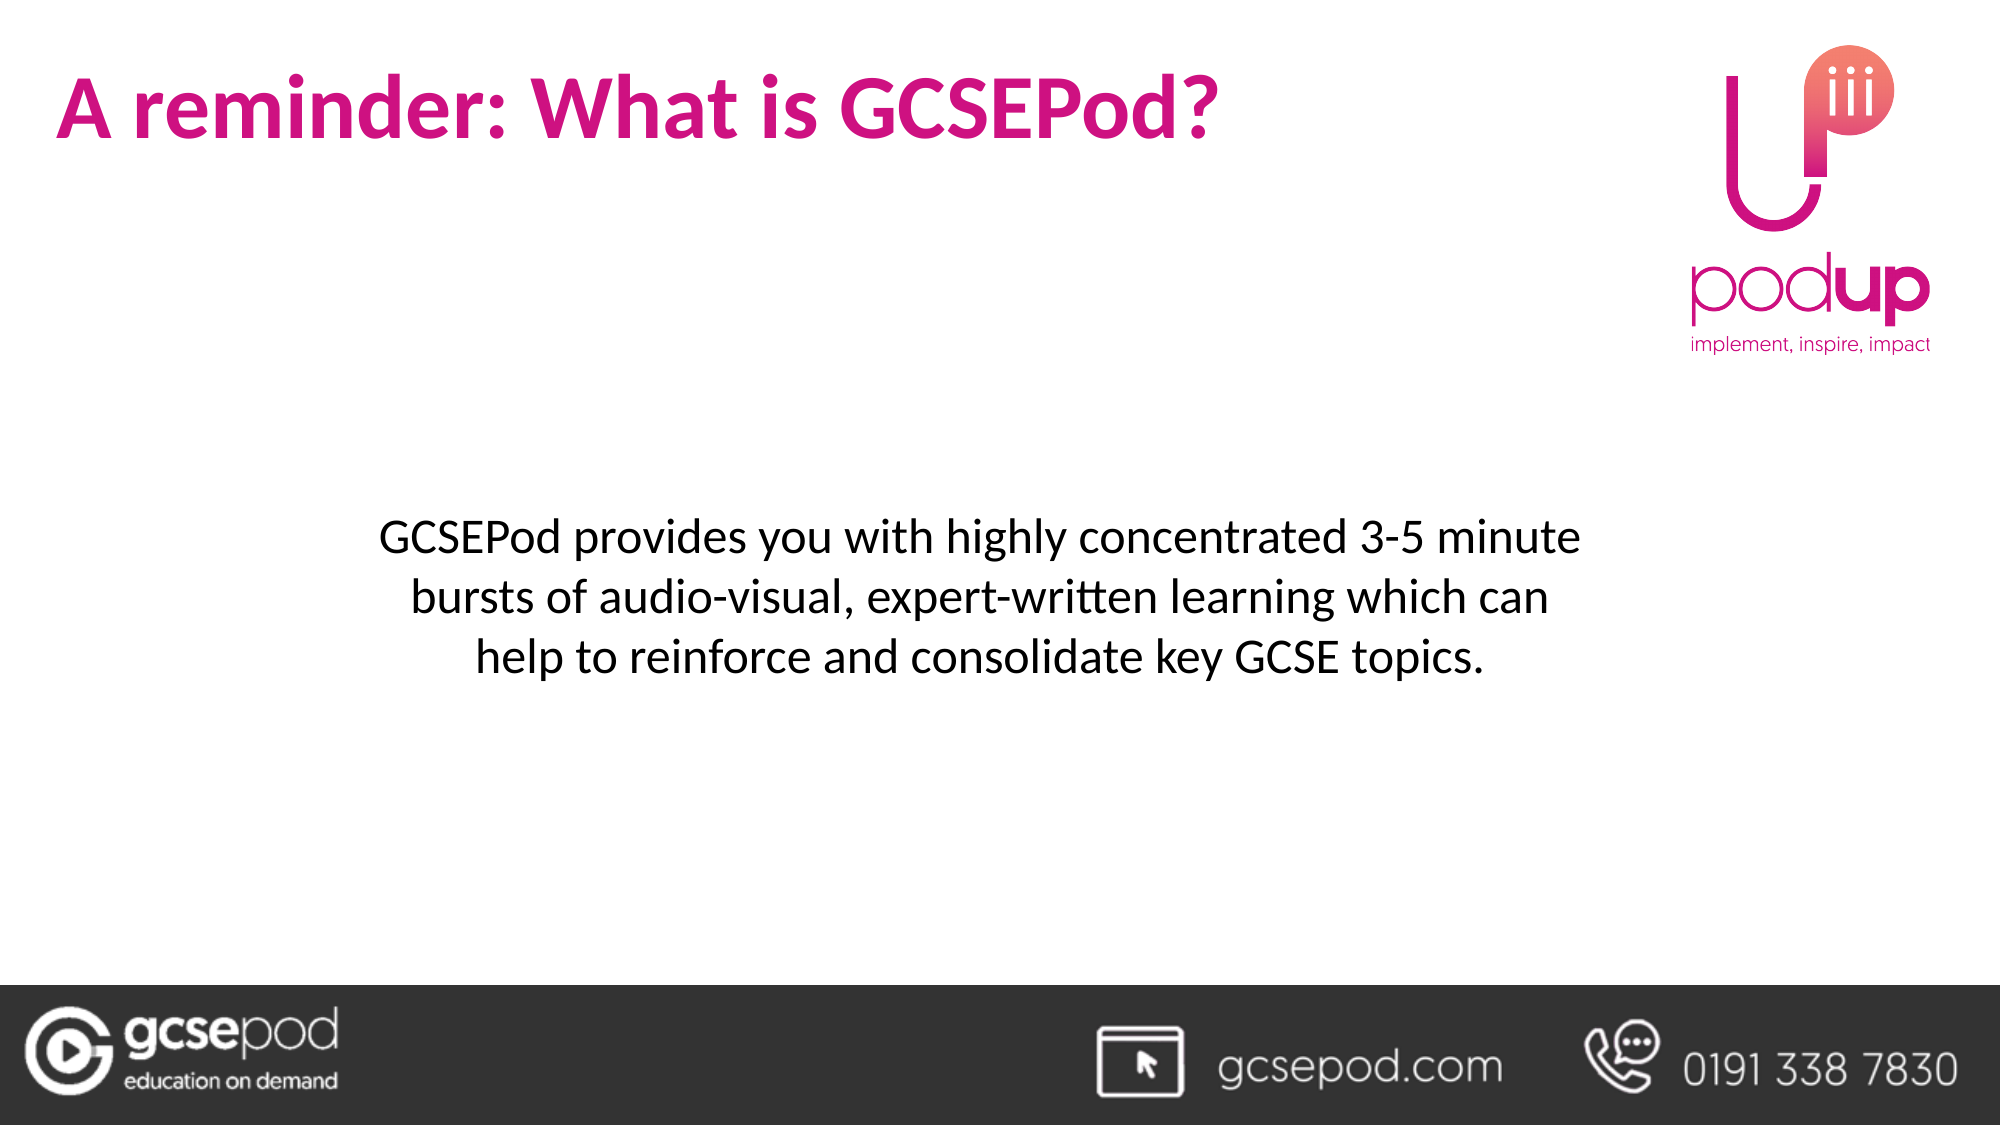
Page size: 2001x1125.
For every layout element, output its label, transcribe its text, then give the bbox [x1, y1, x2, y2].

picture [1691, 45, 1930, 355]
text_box GCSEPod provides you with highly concentrated 3-5 minute bursts of audio-visual, expert-written learning which can help to reinforce and consolidate key GCSE topics. [351, 495, 1609, 691]
title A reminder: What is GCSEPod? [0, 0, 1281, 218]
picture [0, 985, 2000, 1125]
